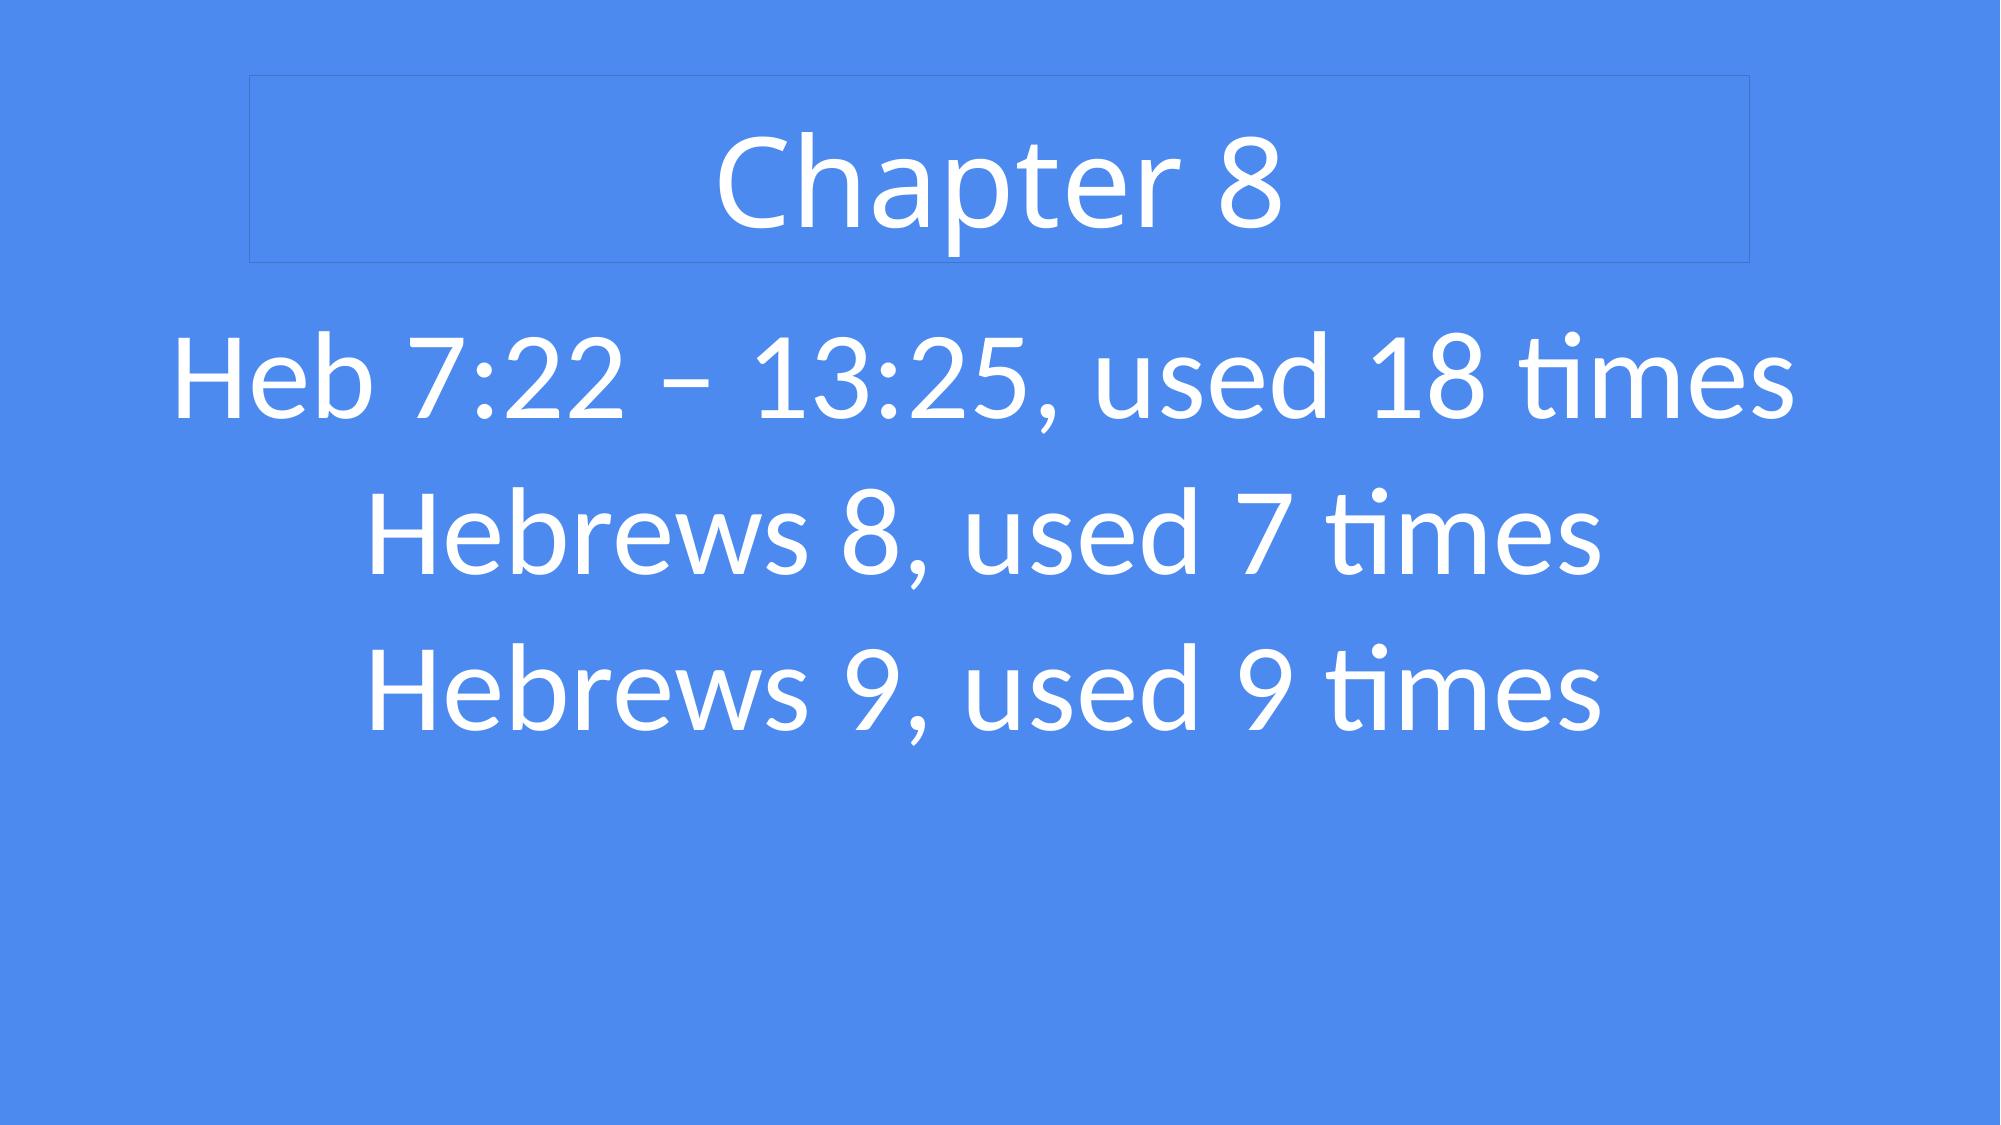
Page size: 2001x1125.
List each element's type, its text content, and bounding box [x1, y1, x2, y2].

title Chapter 8 [249, 75, 1750, 263]
subtitle Heb 7:22 – 13:25, used 18 times Hebrews 8, used 7 times Hebrews 9, used 9 times [75, 303, 1896, 1050]
